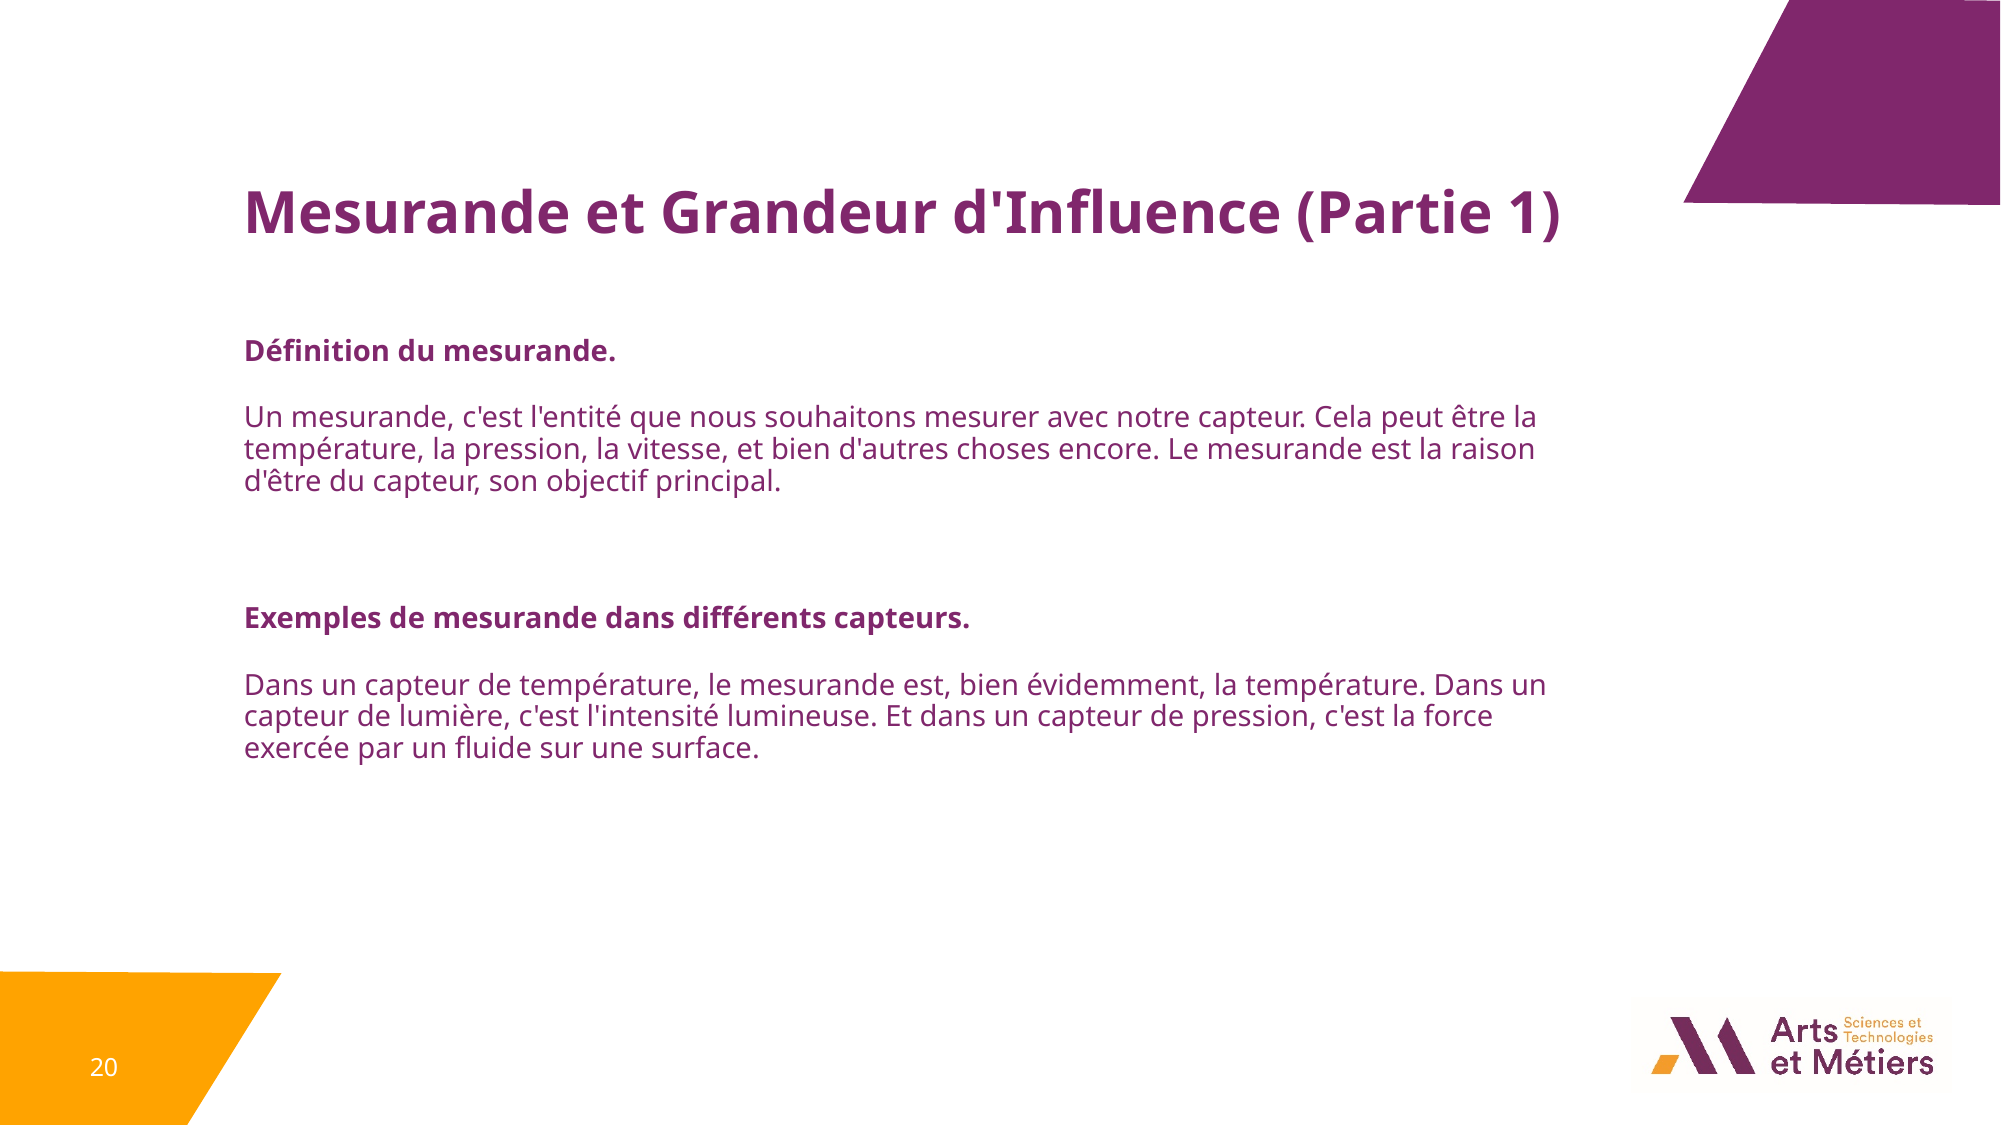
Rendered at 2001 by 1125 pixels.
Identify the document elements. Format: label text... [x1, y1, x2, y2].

text_box Exemples de mesurande dans différents capteurs. [228, 596, 1574, 662]
slide_number 20 [27, 1044, 134, 1093]
text_box Un mesurande, c'est l'entité que nous souhaitons mesurer avec notre capteur. Cela peut être la température, la pression, la vitesse, et bien d'autres choses encore. Le mesurande est la raison d'être du capteur, son objectif principal. [228, 395, 1574, 563]
list Mesurande et Grandeur d'Influence (Partie 1) [229, 175, 1621, 273]
list Définition du mesurande. [229, 328, 1574, 395]
text_box Dans un capteur de température, le mesurande est, bien évidemment, la température. Dans un capteur de lumière, c'est l'intensité lumineuse. Et dans un capteur de pression, c'est la force exercée par un fluide sur une surface. [228, 662, 1574, 950]
picture [1631, 997, 1952, 1093]
